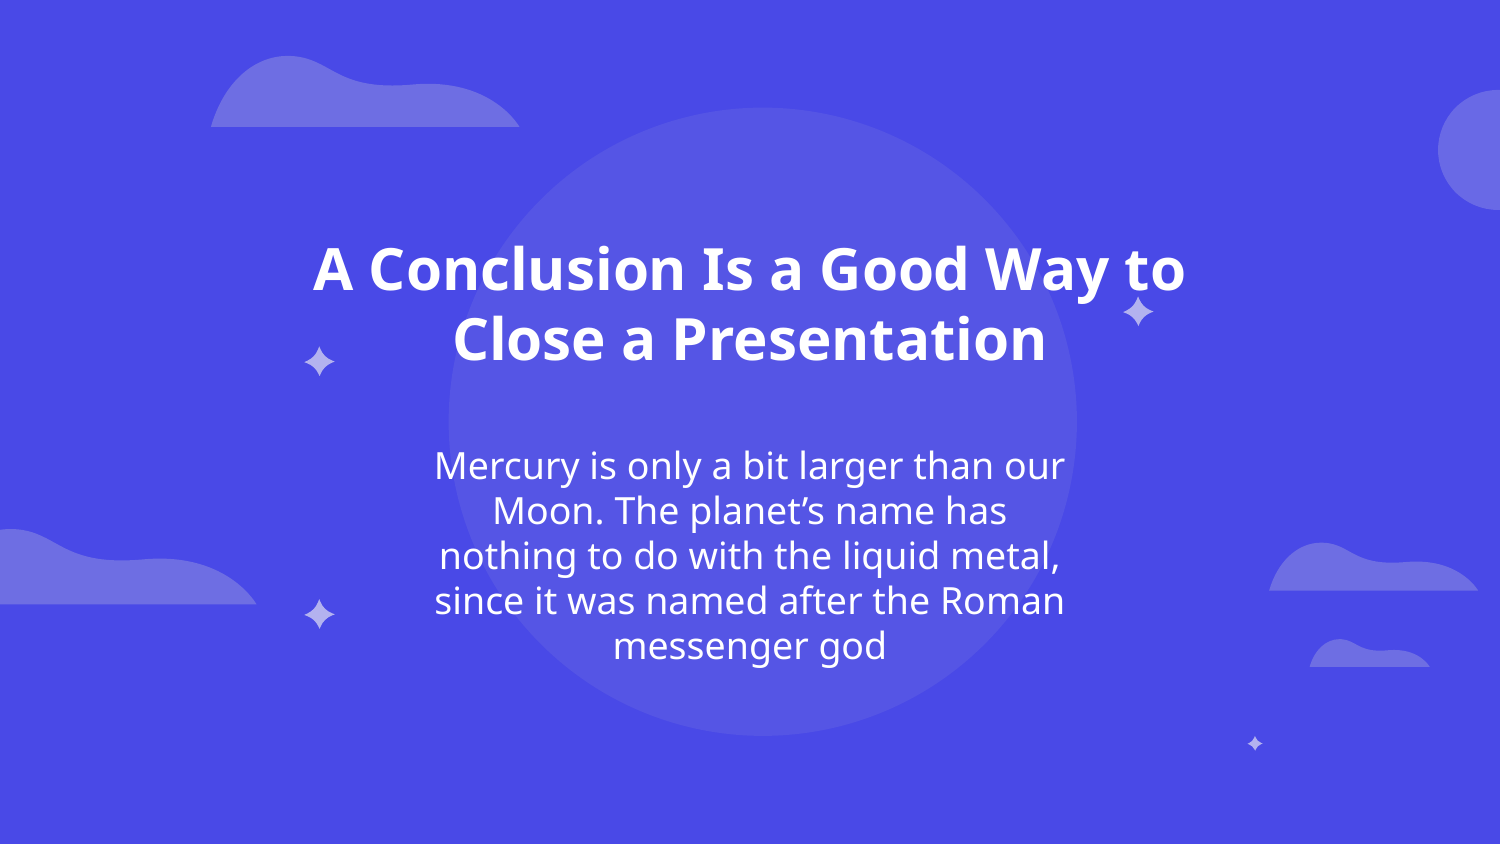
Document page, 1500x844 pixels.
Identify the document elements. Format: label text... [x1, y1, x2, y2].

subtitle Mercury is only a bit larger than our Moon. The planet’s name has nothing to do with the liquid metal, since it was named after the Roman messenger god [416, 427, 1084, 709]
title A Conclusion Is a Good Way to Close a Presentation [276, 235, 1224, 388]
